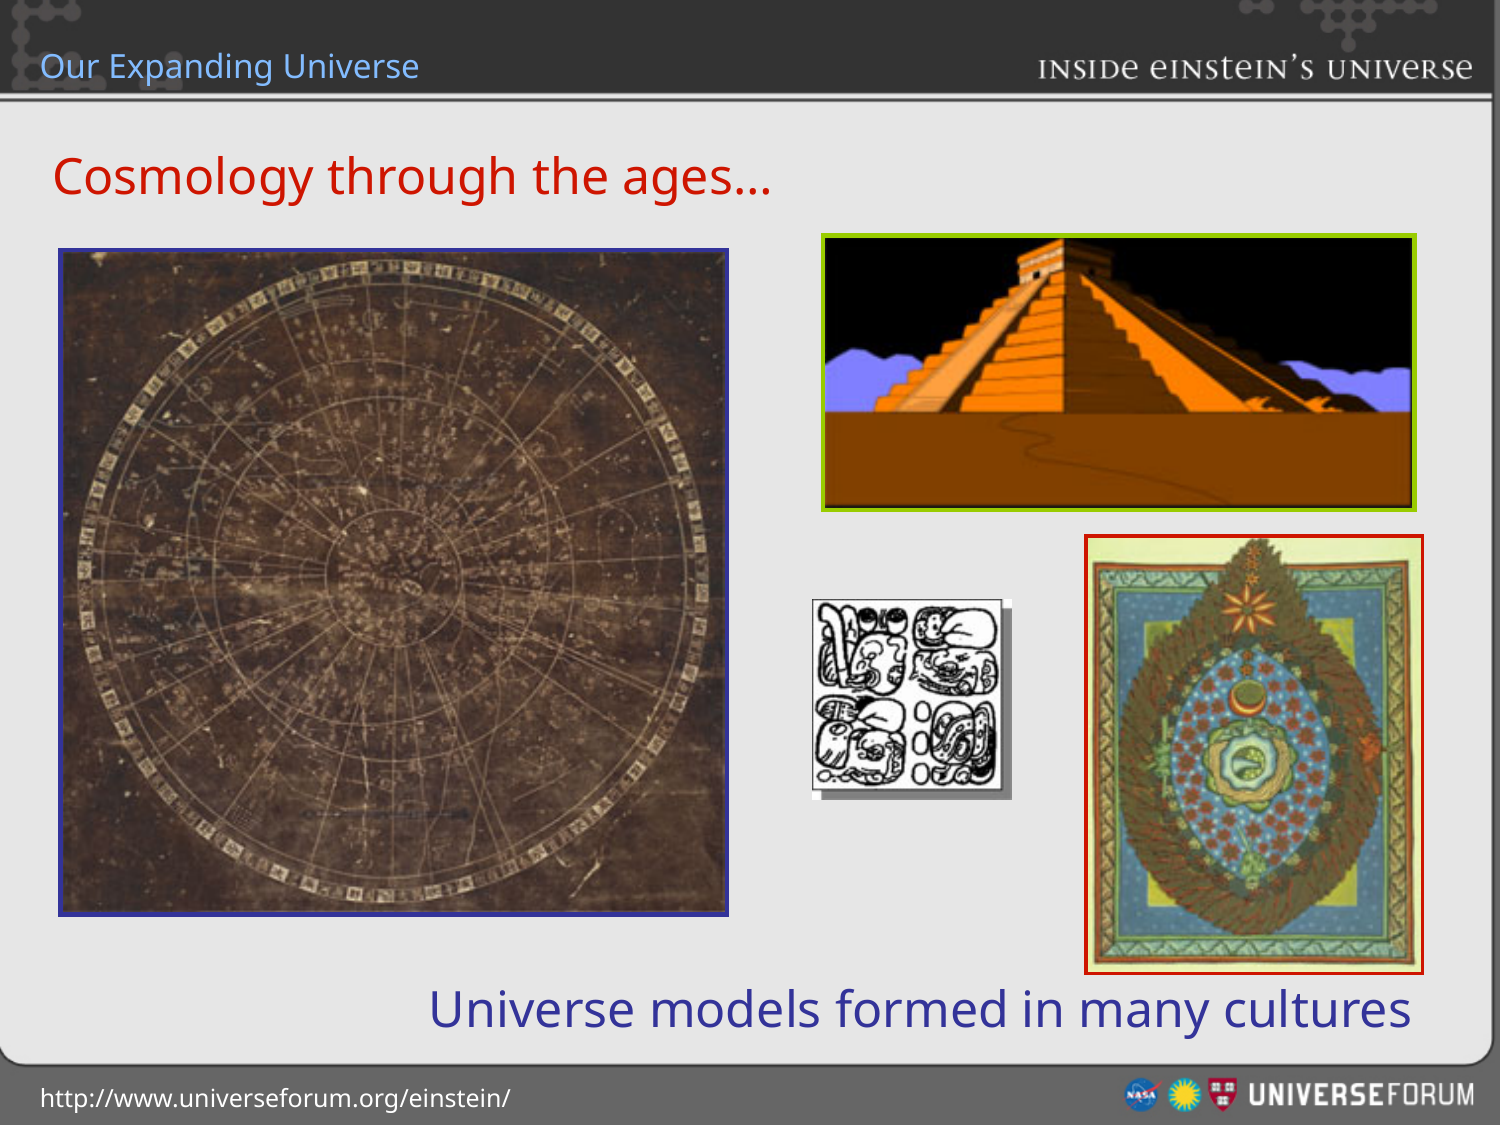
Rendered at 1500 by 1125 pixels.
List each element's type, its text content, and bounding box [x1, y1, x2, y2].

picture [0, 0, 1500, 1125]
text_box Cosmology through the ages… [37, 137, 1425, 213]
text_box Universe models formed in many cultures [39, 970, 1428, 1046]
